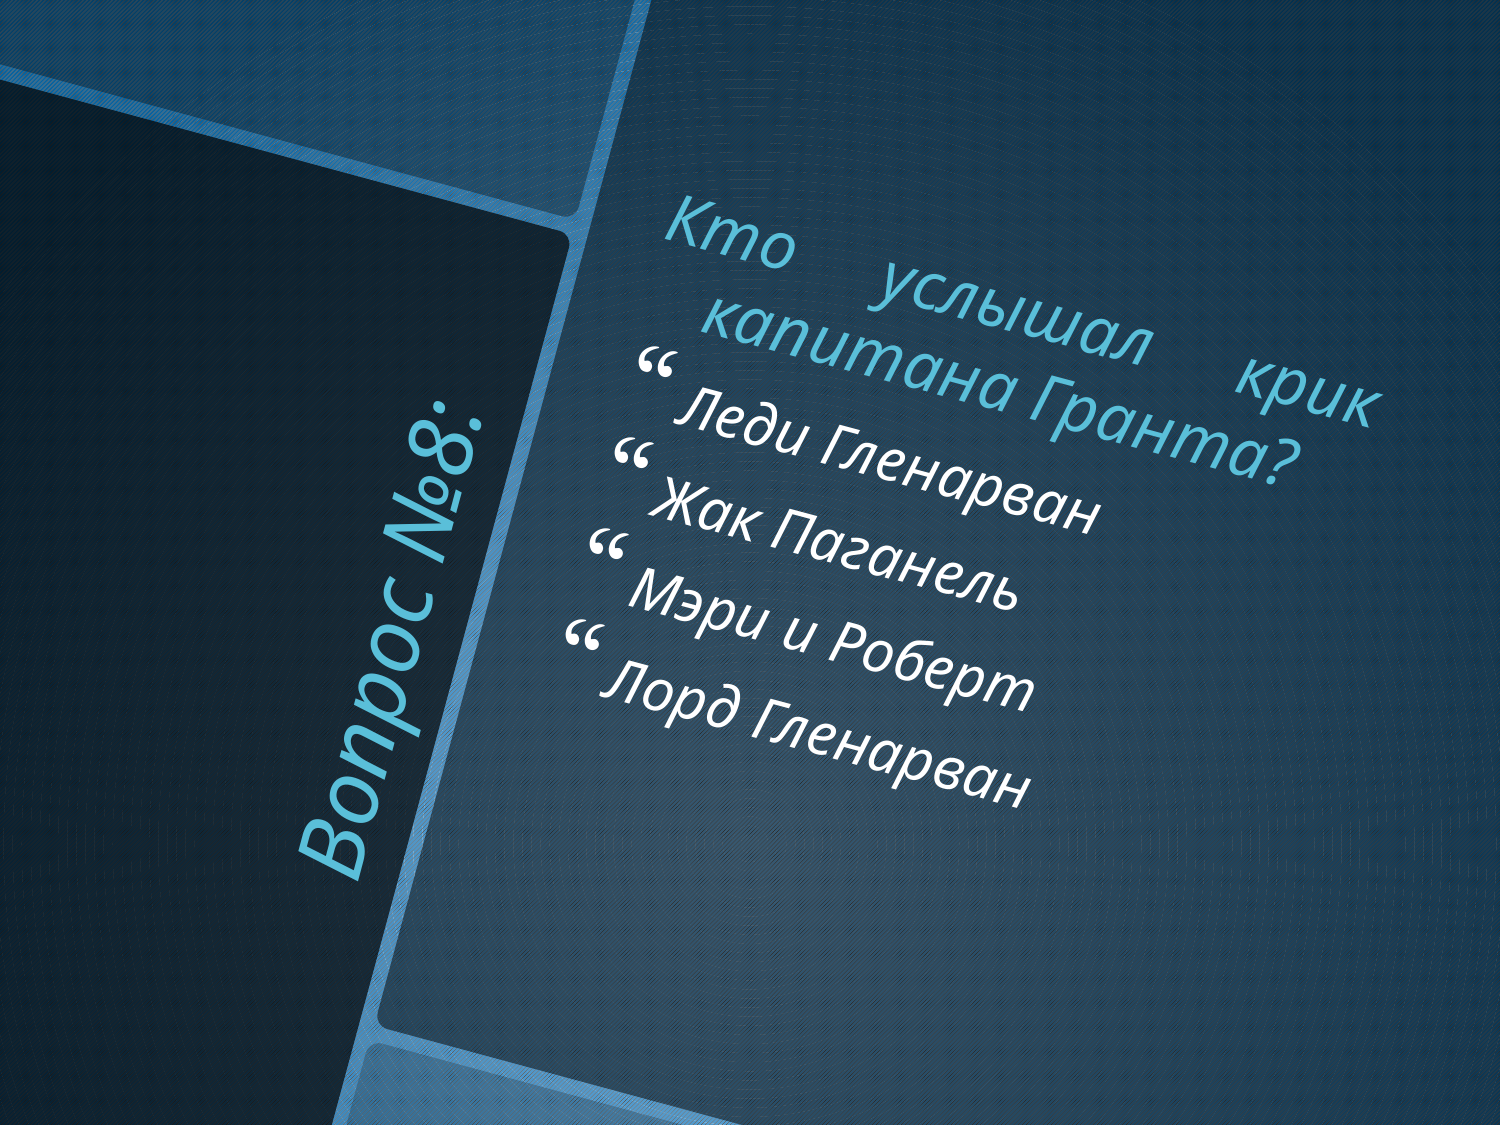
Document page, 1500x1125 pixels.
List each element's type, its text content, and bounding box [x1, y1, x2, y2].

title Вопрос №8: [69, 181, 554, 1056]
list Кто услышал крик капитана Гранта? Леди Гленарван Жак Паганель Мэри и Роберт Лорд Гленарван [475, 72, 1430, 1076]
